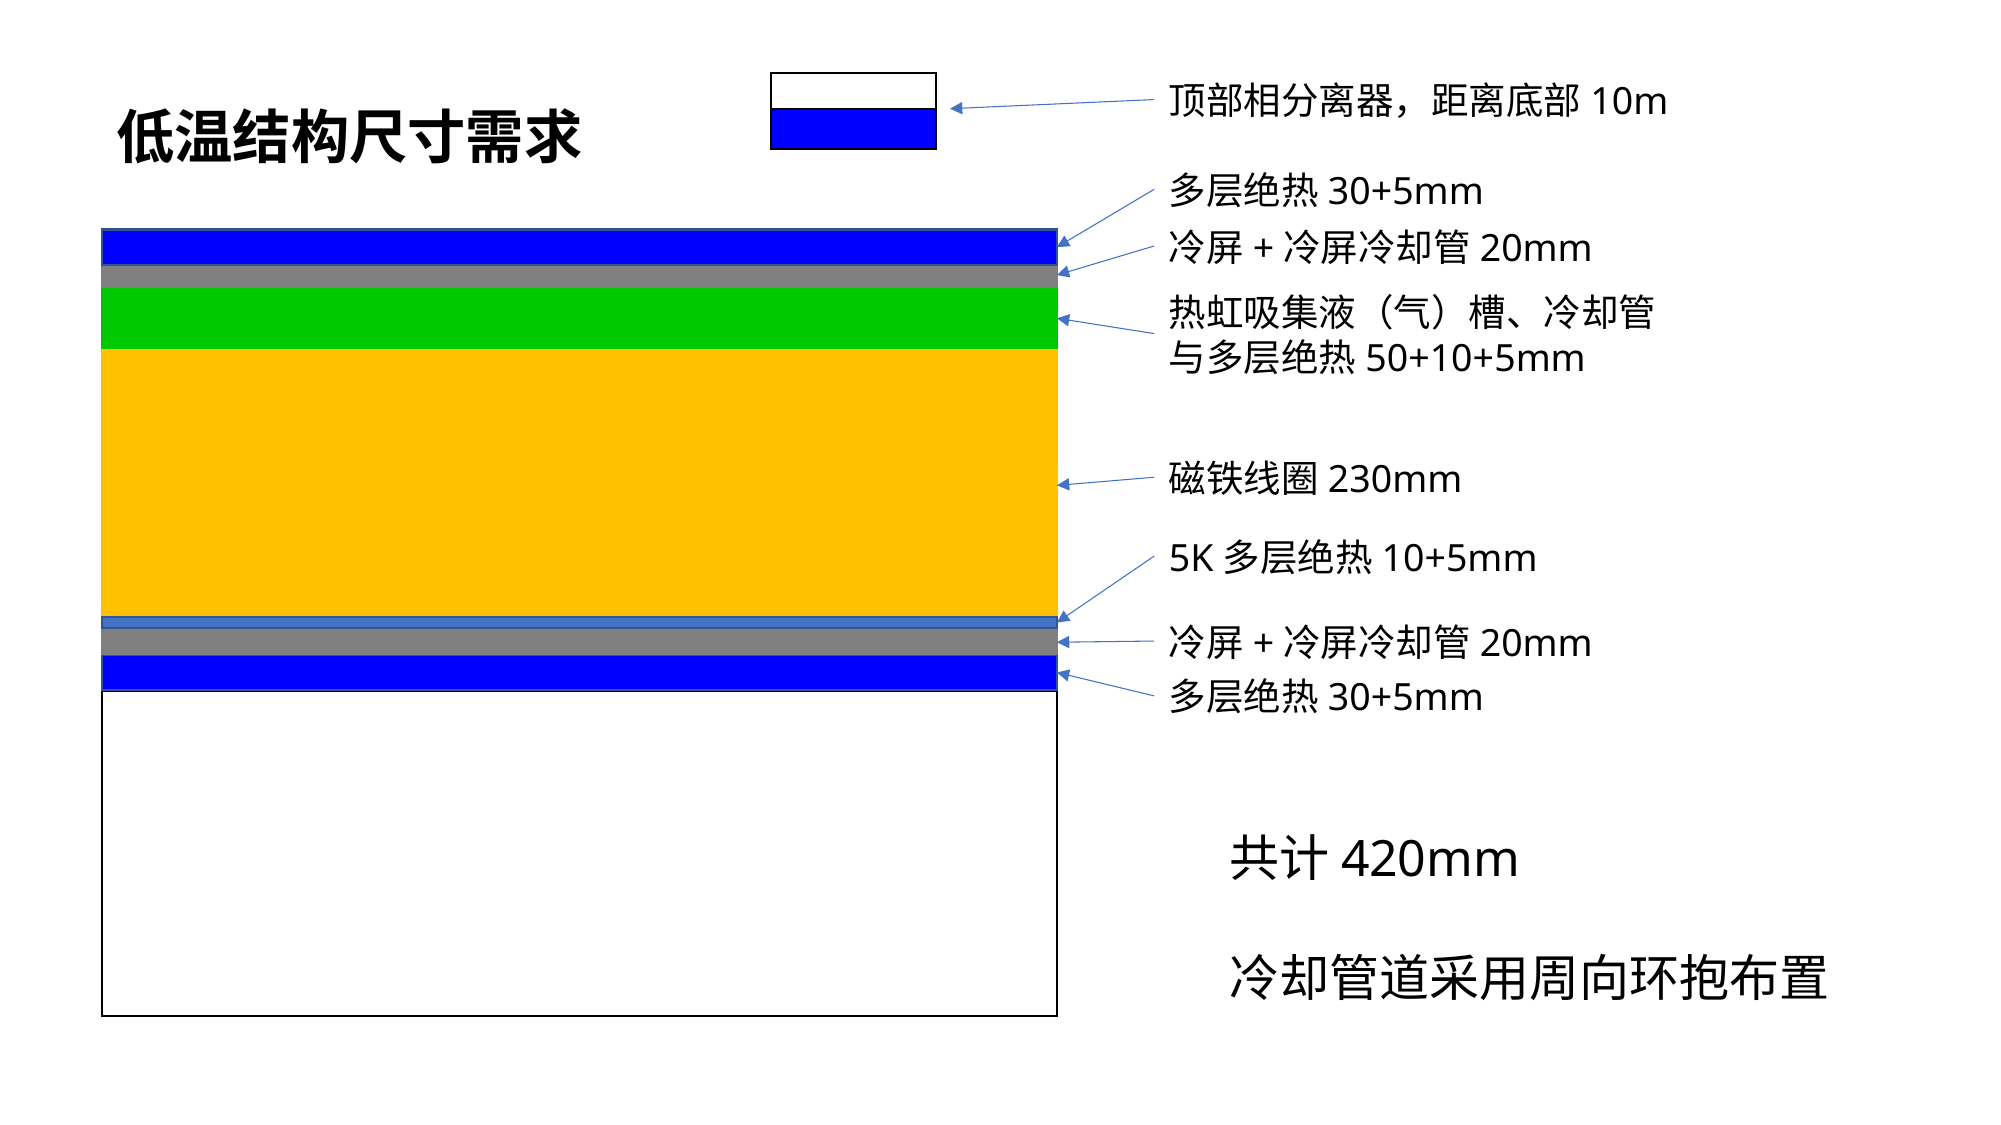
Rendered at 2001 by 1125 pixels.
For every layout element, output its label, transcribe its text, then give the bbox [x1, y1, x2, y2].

text_box 多层绝热30+5mm [1154, 159, 1518, 216]
text_box [770, 110, 937, 150]
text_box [1056, 248, 1155, 276]
text_box 共计420mm 冷却管道采用周向环抱布置 [1214, 819, 1852, 1014]
text_box [101, 266, 1058, 288]
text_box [1056, 672, 1155, 697]
text_box 顶部相分离器，距离底部10m [1154, 69, 1722, 130]
text_box [101, 349, 1058, 616]
text_box [101, 655, 1058, 691]
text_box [1056, 477, 1155, 486]
text_box 热虹吸集液（气）槽、冷却管与多层绝热50+10+5mm [1154, 281, 1680, 386]
text_box 低温结构尺寸需求 [101, 57, 853, 178]
text_box [101, 629, 1058, 655]
text_box [101, 288, 1058, 349]
text_box [770, 72, 937, 110]
text_box 5K多层绝热10+5mm [1154, 526, 1749, 586]
text_box [101, 691, 1058, 1017]
text_box [101, 228, 1056, 266]
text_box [1056, 556, 1155, 623]
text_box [1056, 189, 1155, 248]
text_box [1056, 318, 1155, 335]
text_box [101, 616, 1058, 629]
text_box 磁铁线圈230mm [1154, 447, 1616, 508]
text_box 冷屏+冷屏冷却管20mm [1155, 216, 1616, 276]
text_box 多层绝热30+5mm [1154, 666, 1533, 726]
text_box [949, 99, 1155, 109]
text_box 冷屏+冷屏冷却管20mm [1154, 611, 1616, 671]
